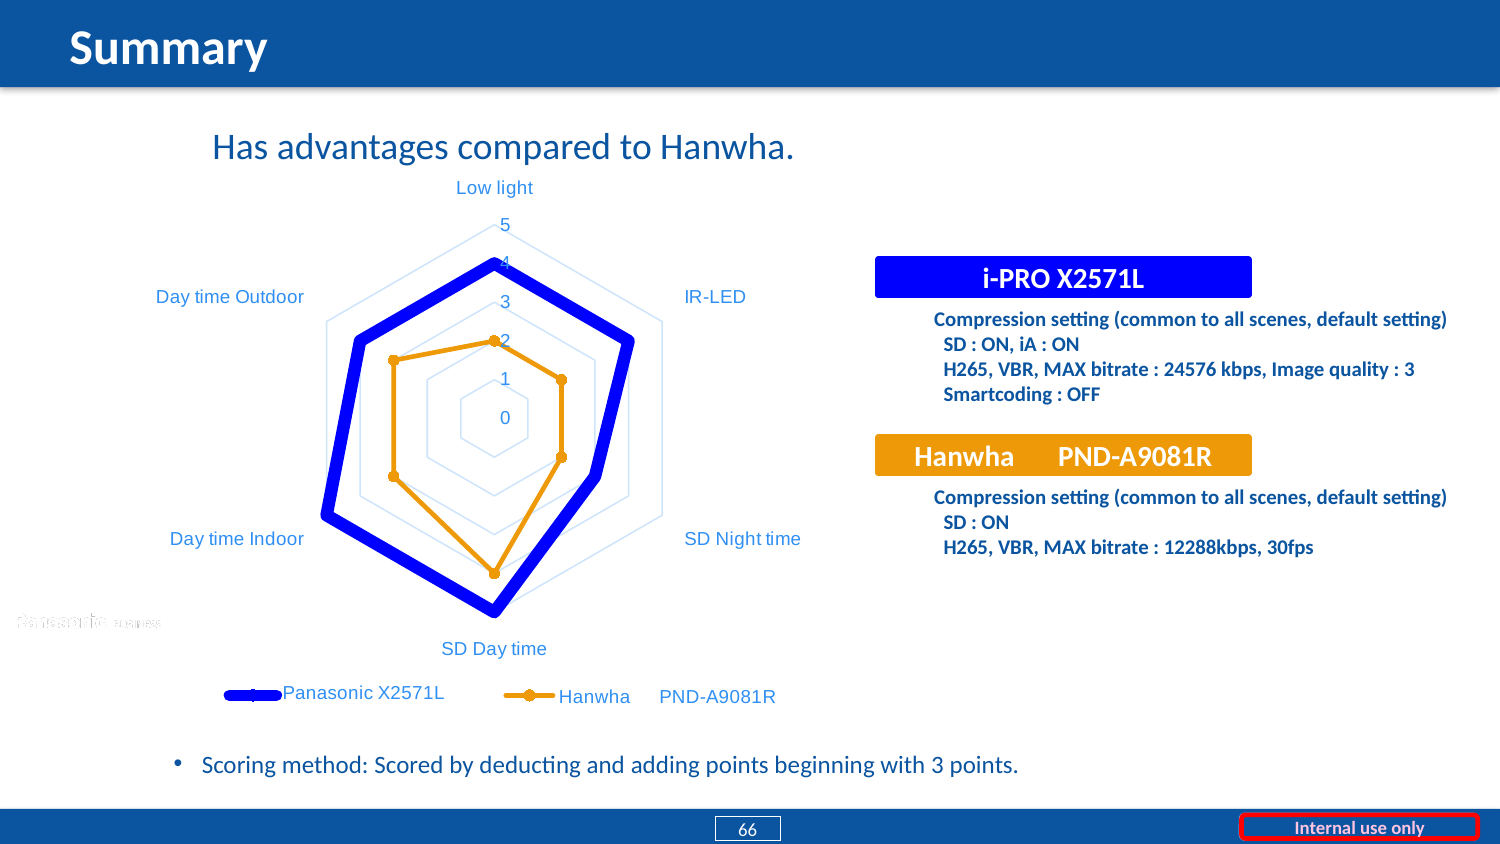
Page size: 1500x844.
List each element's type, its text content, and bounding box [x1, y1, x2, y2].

text_box Compression setting (common to all scenes, default setting) SD : ON, iA : ON H265, VBR, MAX bitrate : 24576 kbps, Image quality : 3 Smartcoding : OFF [990, 298, 1486, 413]
text_box i-PRO X2571L [990, 259, 1249, 296]
text_box Has advantages compared to Hanwha. [197, 114, 1445, 175]
text_box Compression setting (common to all scenes, default setting) SD : ON H265, VBR, MAX bitrate : 12288kbps, 30fps [990, 476, 1500, 566]
text_box Internal use only [1241, 814, 1478, 839]
text_box Hanwha PND-A9081R [990, 437, 1249, 474]
title Summary [54, 1, 1314, 88]
text_box Scoring method: Scored by deducting and adding points beginning with 3 points. [158, 740, 1203, 786]
chart [0, 165, 985, 764]
